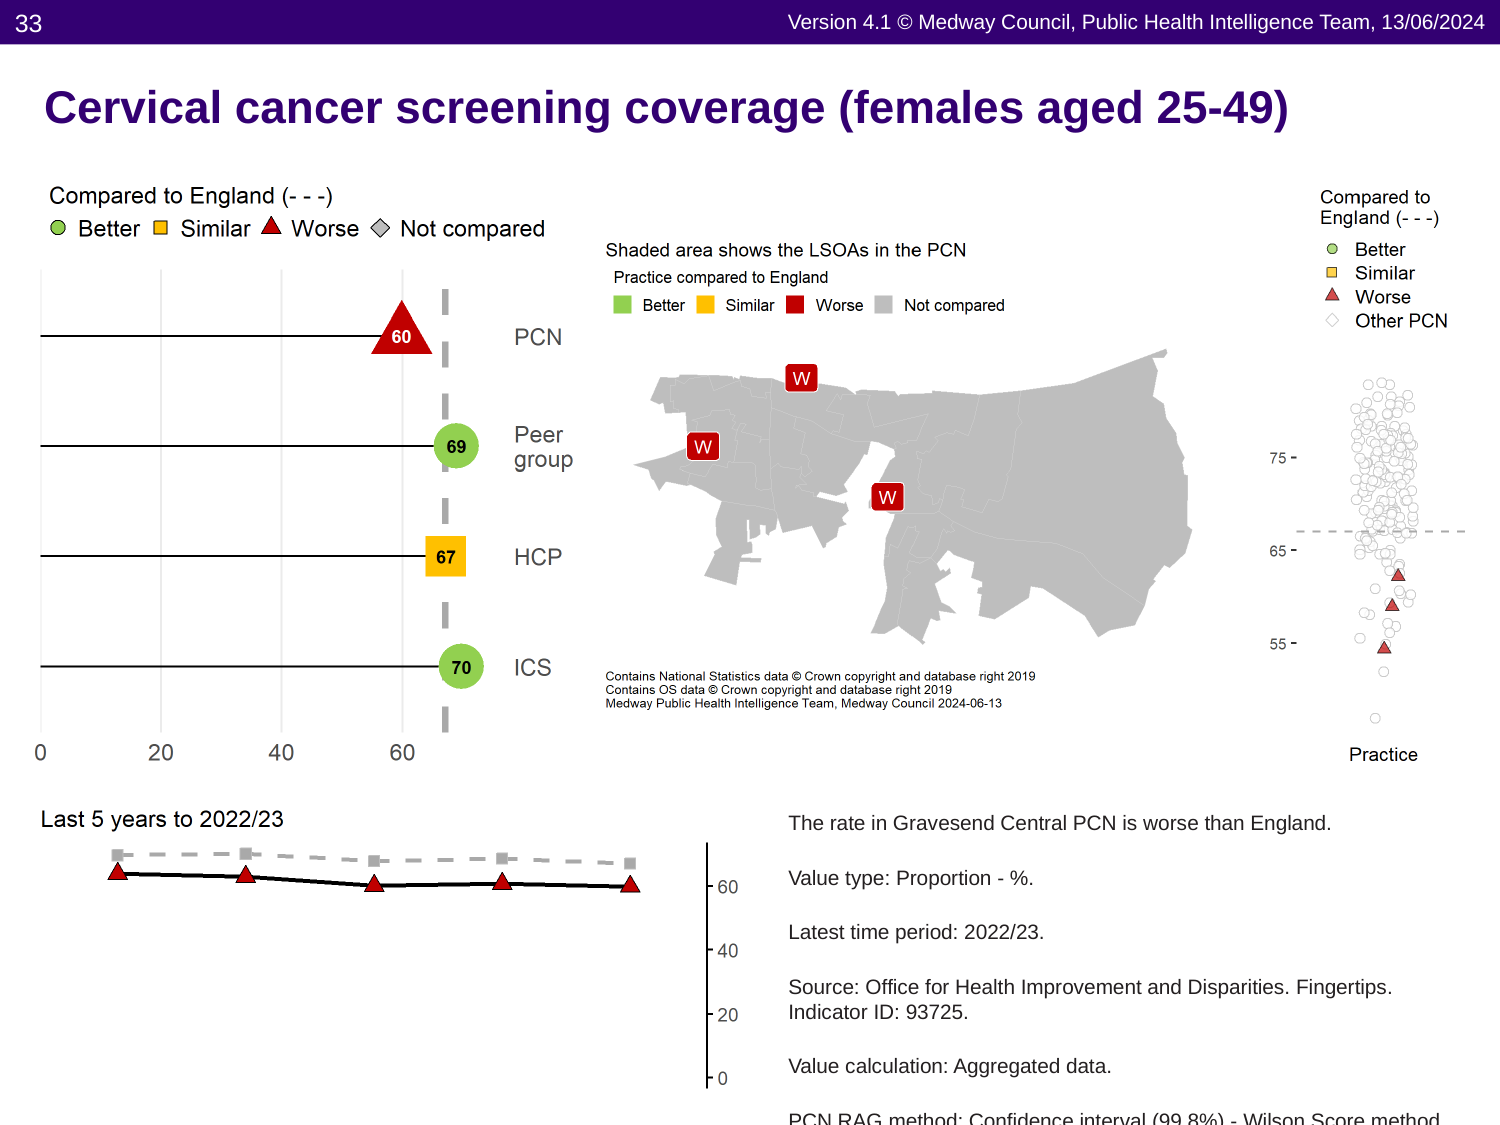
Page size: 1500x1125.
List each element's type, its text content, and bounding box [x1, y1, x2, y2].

title Cervical cancer screening coverage (females aged 25-49) [29, 70, 1471, 138]
list The rate in Gravesend Central PCN is worse than England. Value type: Proportion - %. Latest time period: 2022/23. Source: Office for Health Improvement and Disparities. Fingertips. Indicator ID: 93725. Value calculation: Aggregated data. PCN RAG method: Confidence interval (99.8%) - Wilson Score method. Small area type: Practice. [773, 802, 1483, 1106]
list 33 [0, 0, 95, 95]
list Version 4.1 © Medway Council, Public Health Intelligence Team, 13/06/2024 [419, 0, 1500, 43]
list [29, 164, 585, 776]
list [29, 798, 751, 1107]
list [605, 164, 1221, 776]
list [1233, 164, 1483, 776]
